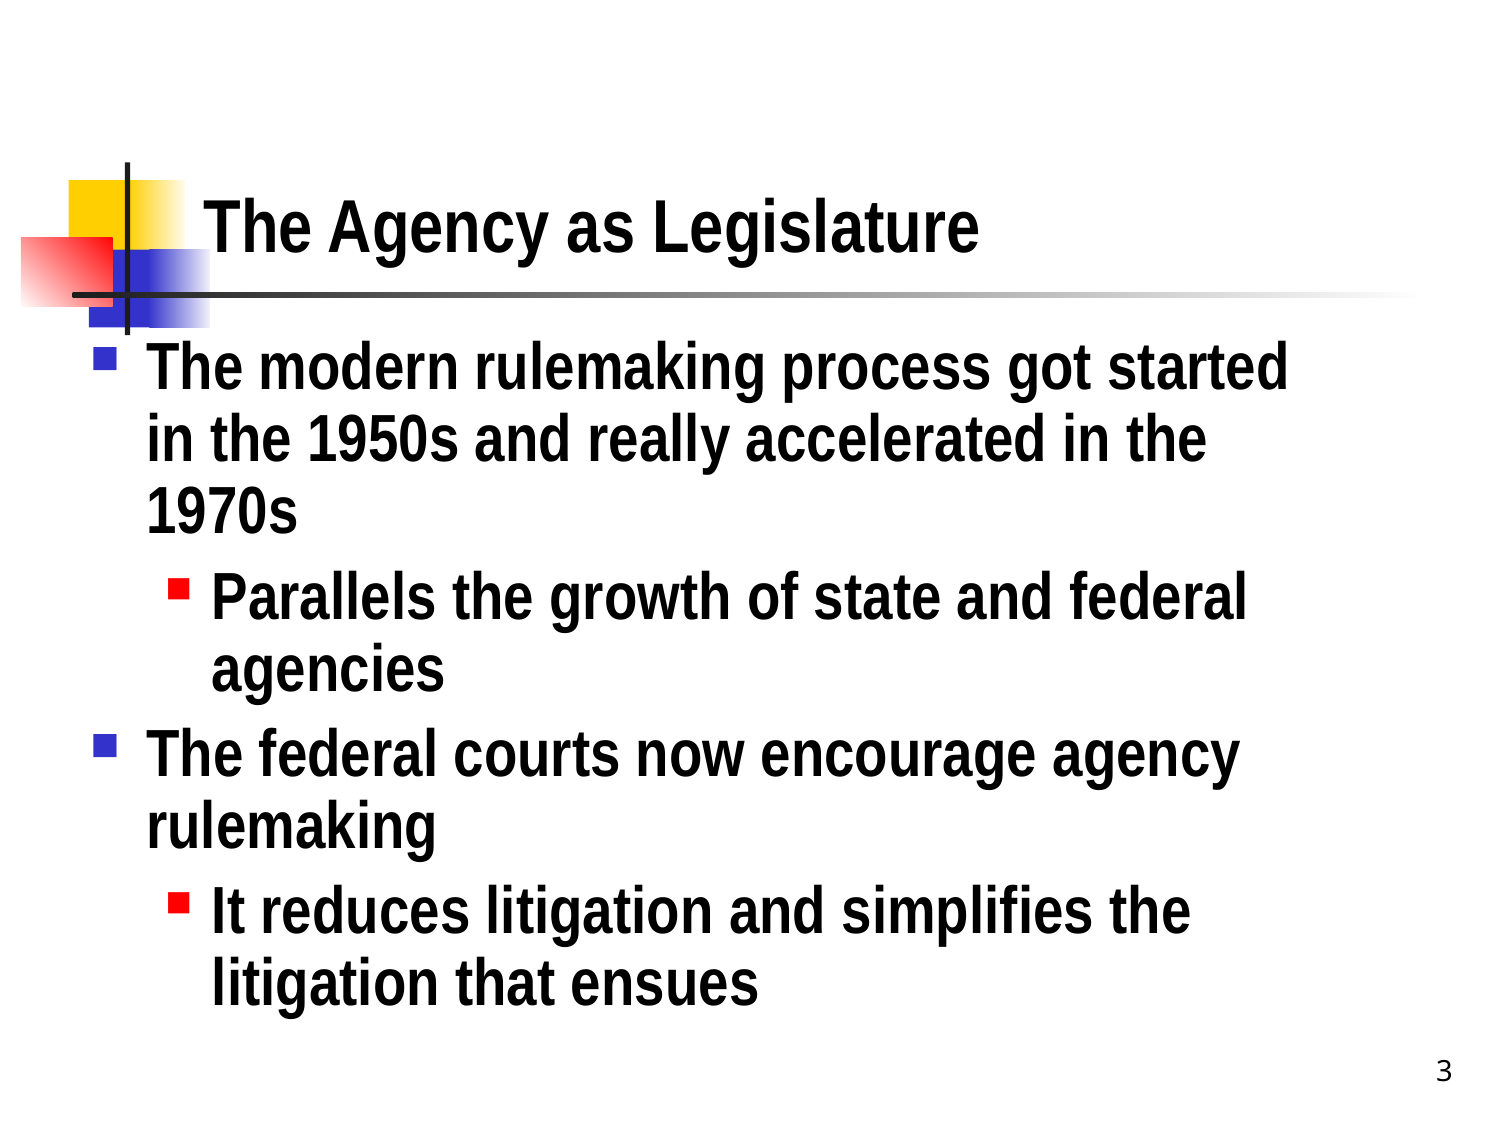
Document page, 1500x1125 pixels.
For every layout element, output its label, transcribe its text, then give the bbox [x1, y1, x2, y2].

title The Agency as Legislature [188, 35, 1468, 275]
slide_number 3 [1155, 1024, 1468, 1100]
list The modern rulemaking process got started in the 1950s and really accelerated in the 1970s Parallels the growth of state and federal agencies The federal courts now encourage agency rulemaking It reduces litigation and simplifies the litigation that ensues [75, 324, 1337, 1088]
